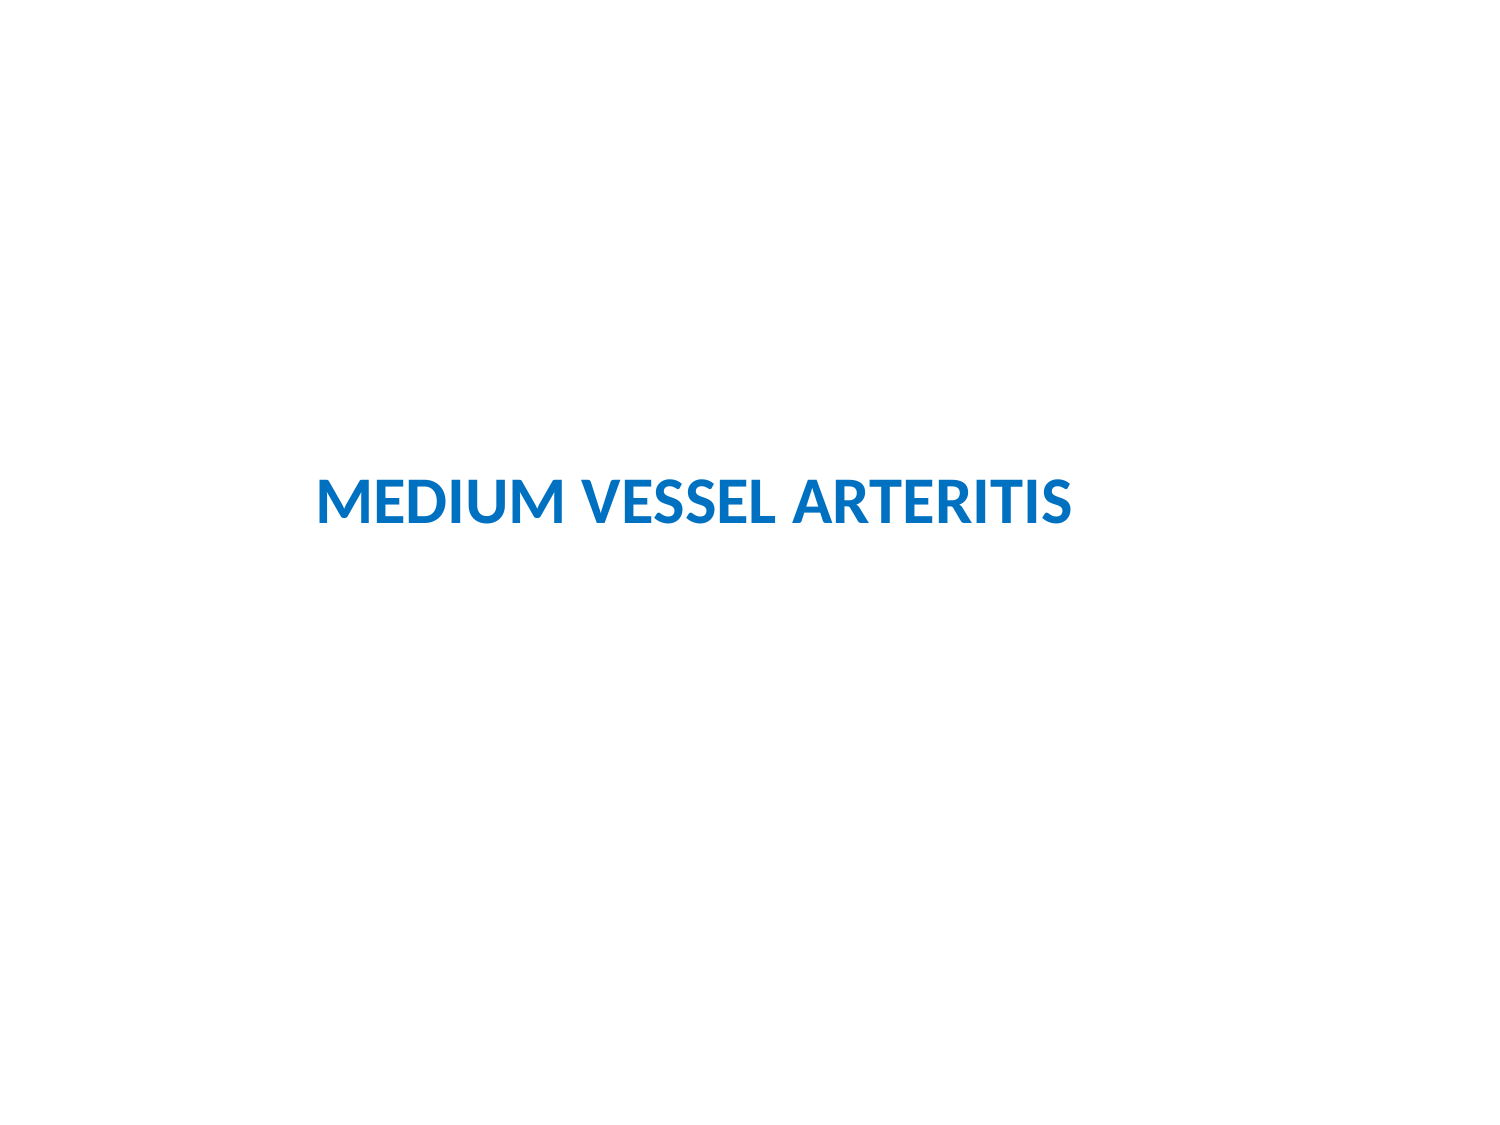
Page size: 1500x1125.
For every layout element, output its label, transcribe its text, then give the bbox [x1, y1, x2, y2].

list MEDIUM VESSEL ARTERITIS [75, 262, 1425, 1005]
